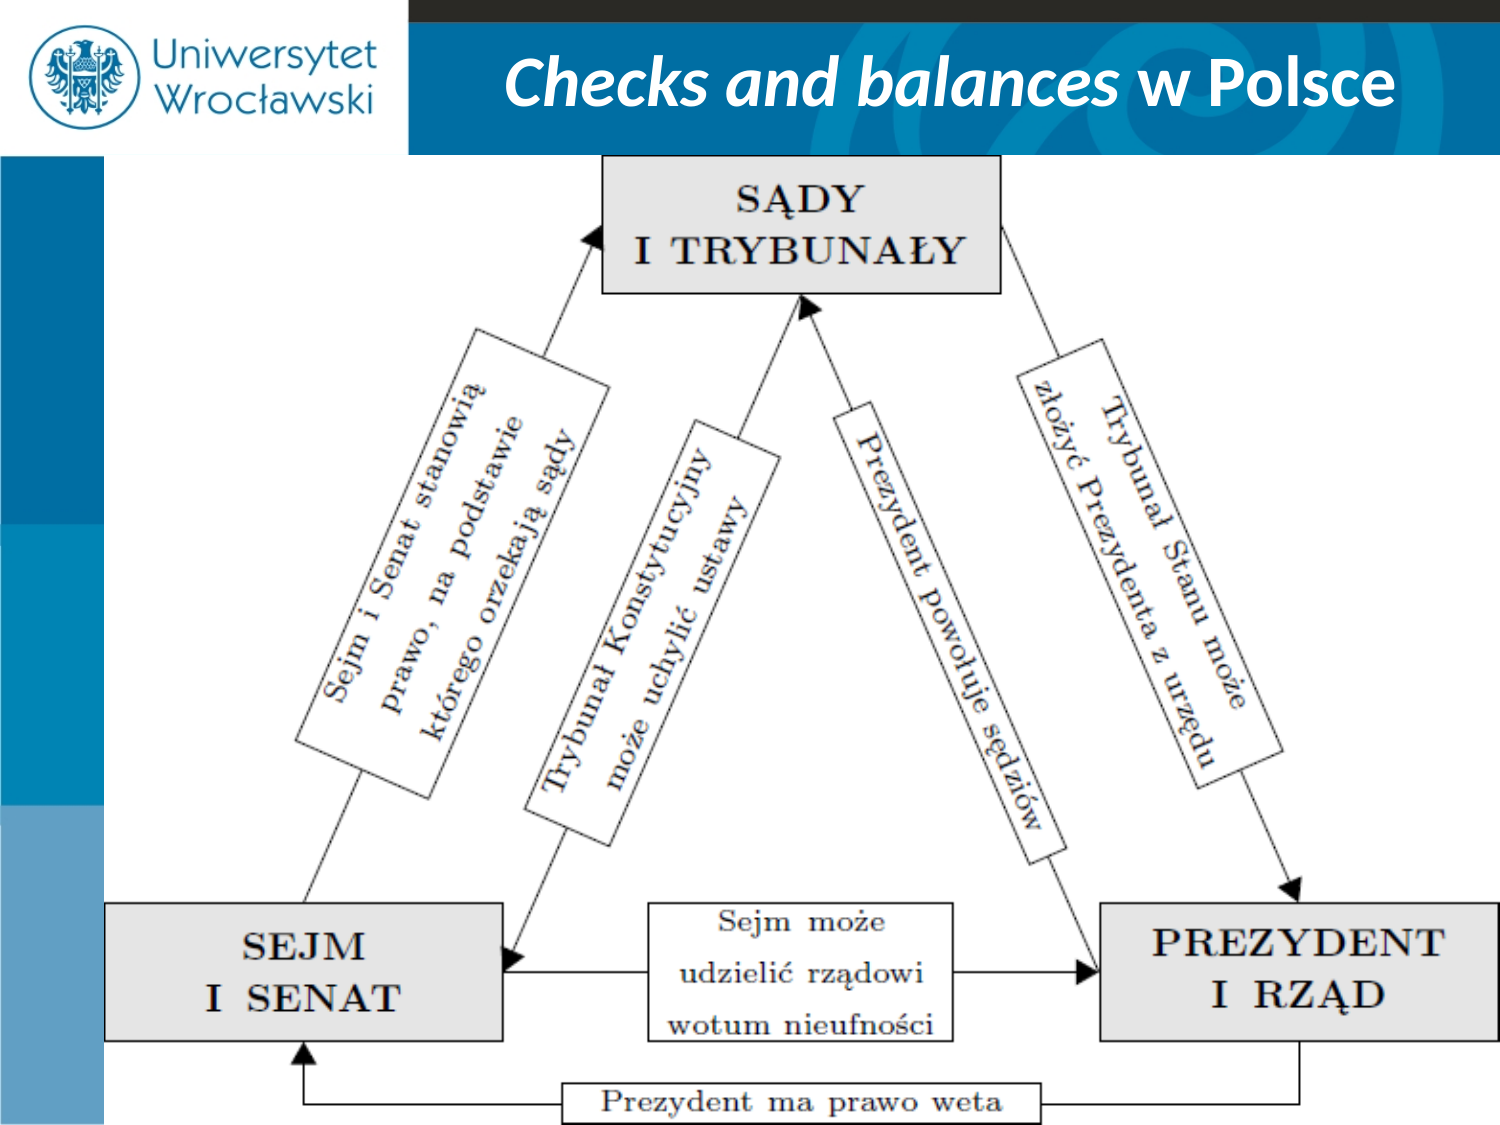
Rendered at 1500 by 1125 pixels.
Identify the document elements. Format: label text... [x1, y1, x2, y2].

title Checks and balances w Polsce [419, 0, 1500, 154]
picture [0, 0, 1500, 1125]
